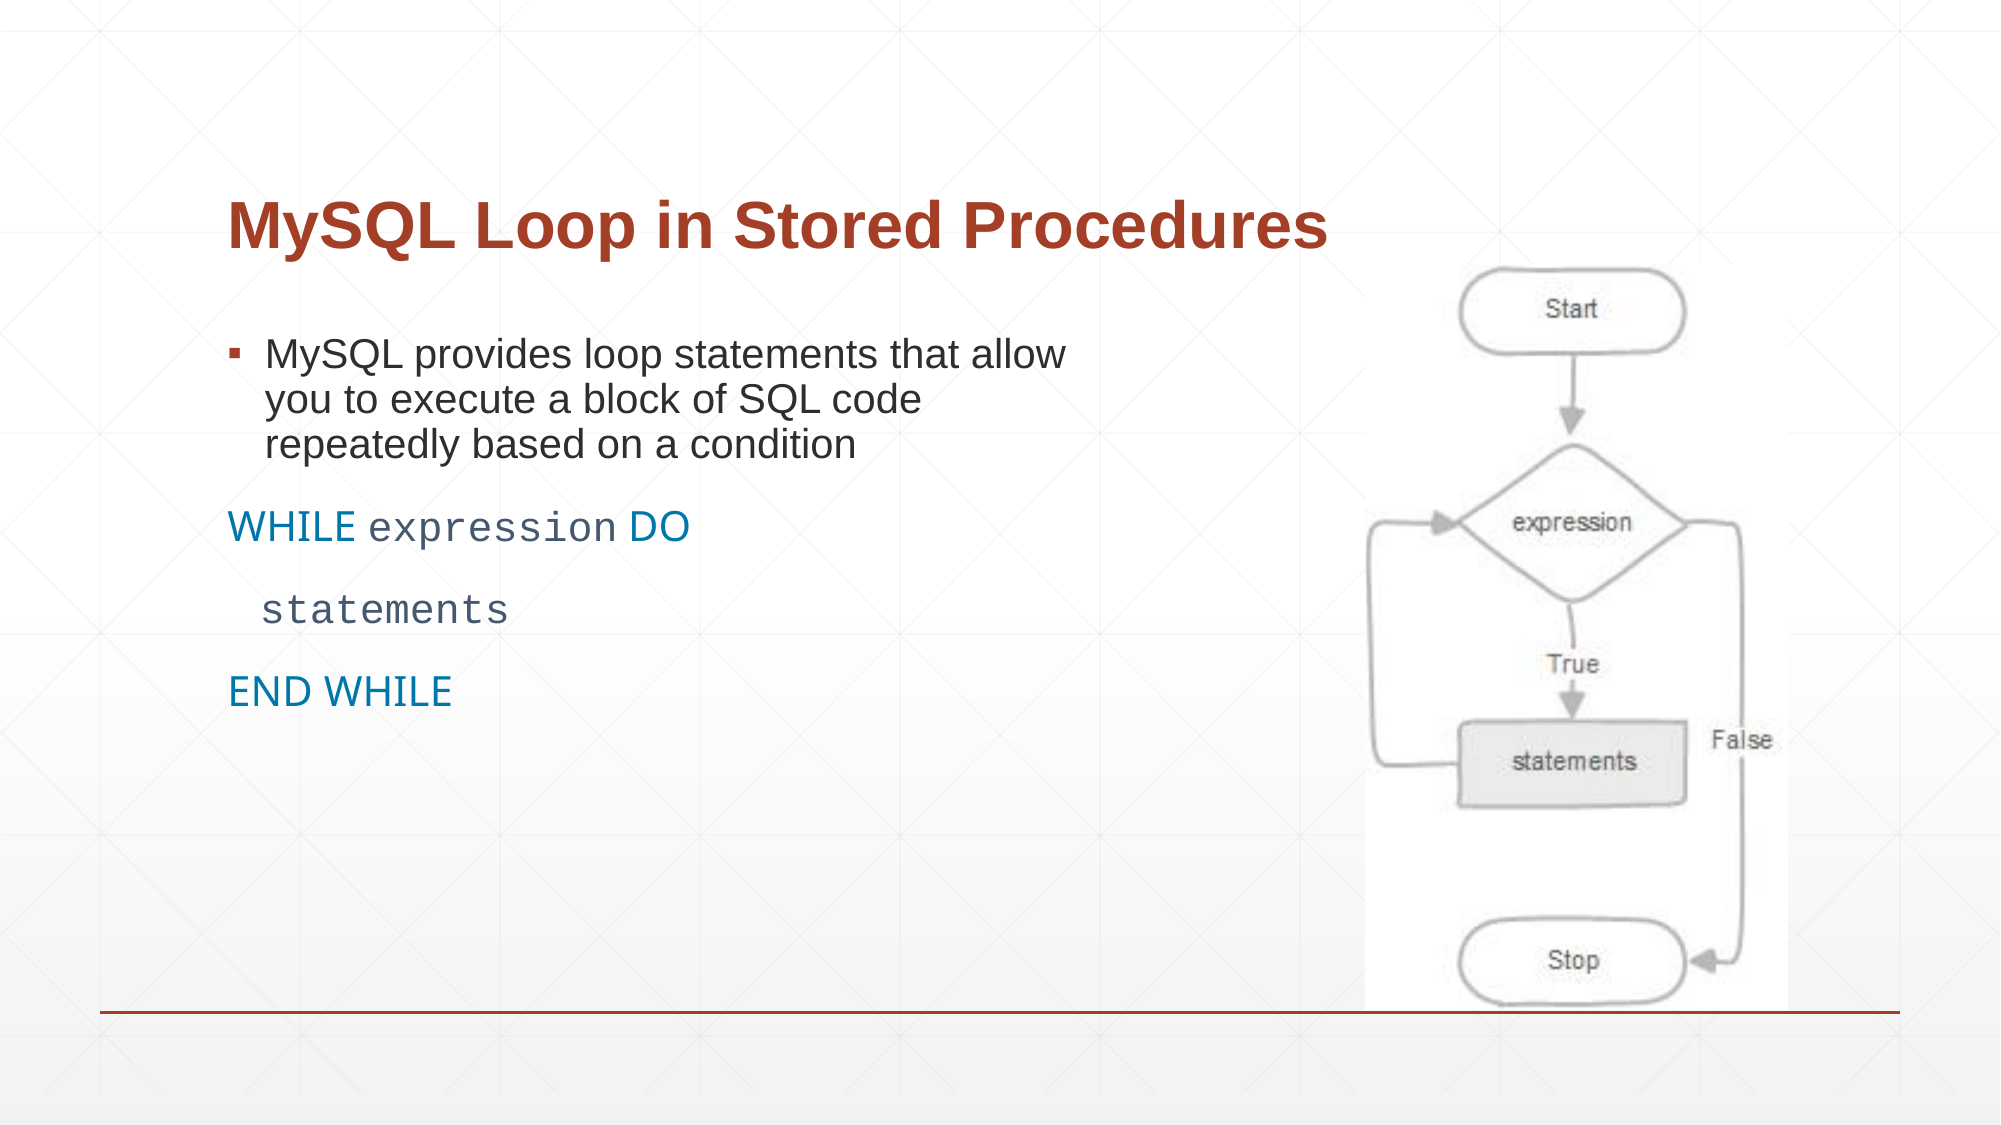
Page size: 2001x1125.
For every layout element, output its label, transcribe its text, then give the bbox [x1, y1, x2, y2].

title MySQL Loop in Stored Procedures [212, 82, 1788, 271]
list MySQL provides loop statements that allow you to execute a block of SQL code repeatedly based on a condition WHILE expression DO statements END WHILE [212, 324, 1098, 950]
picture [1365, 264, 1788, 1010]
